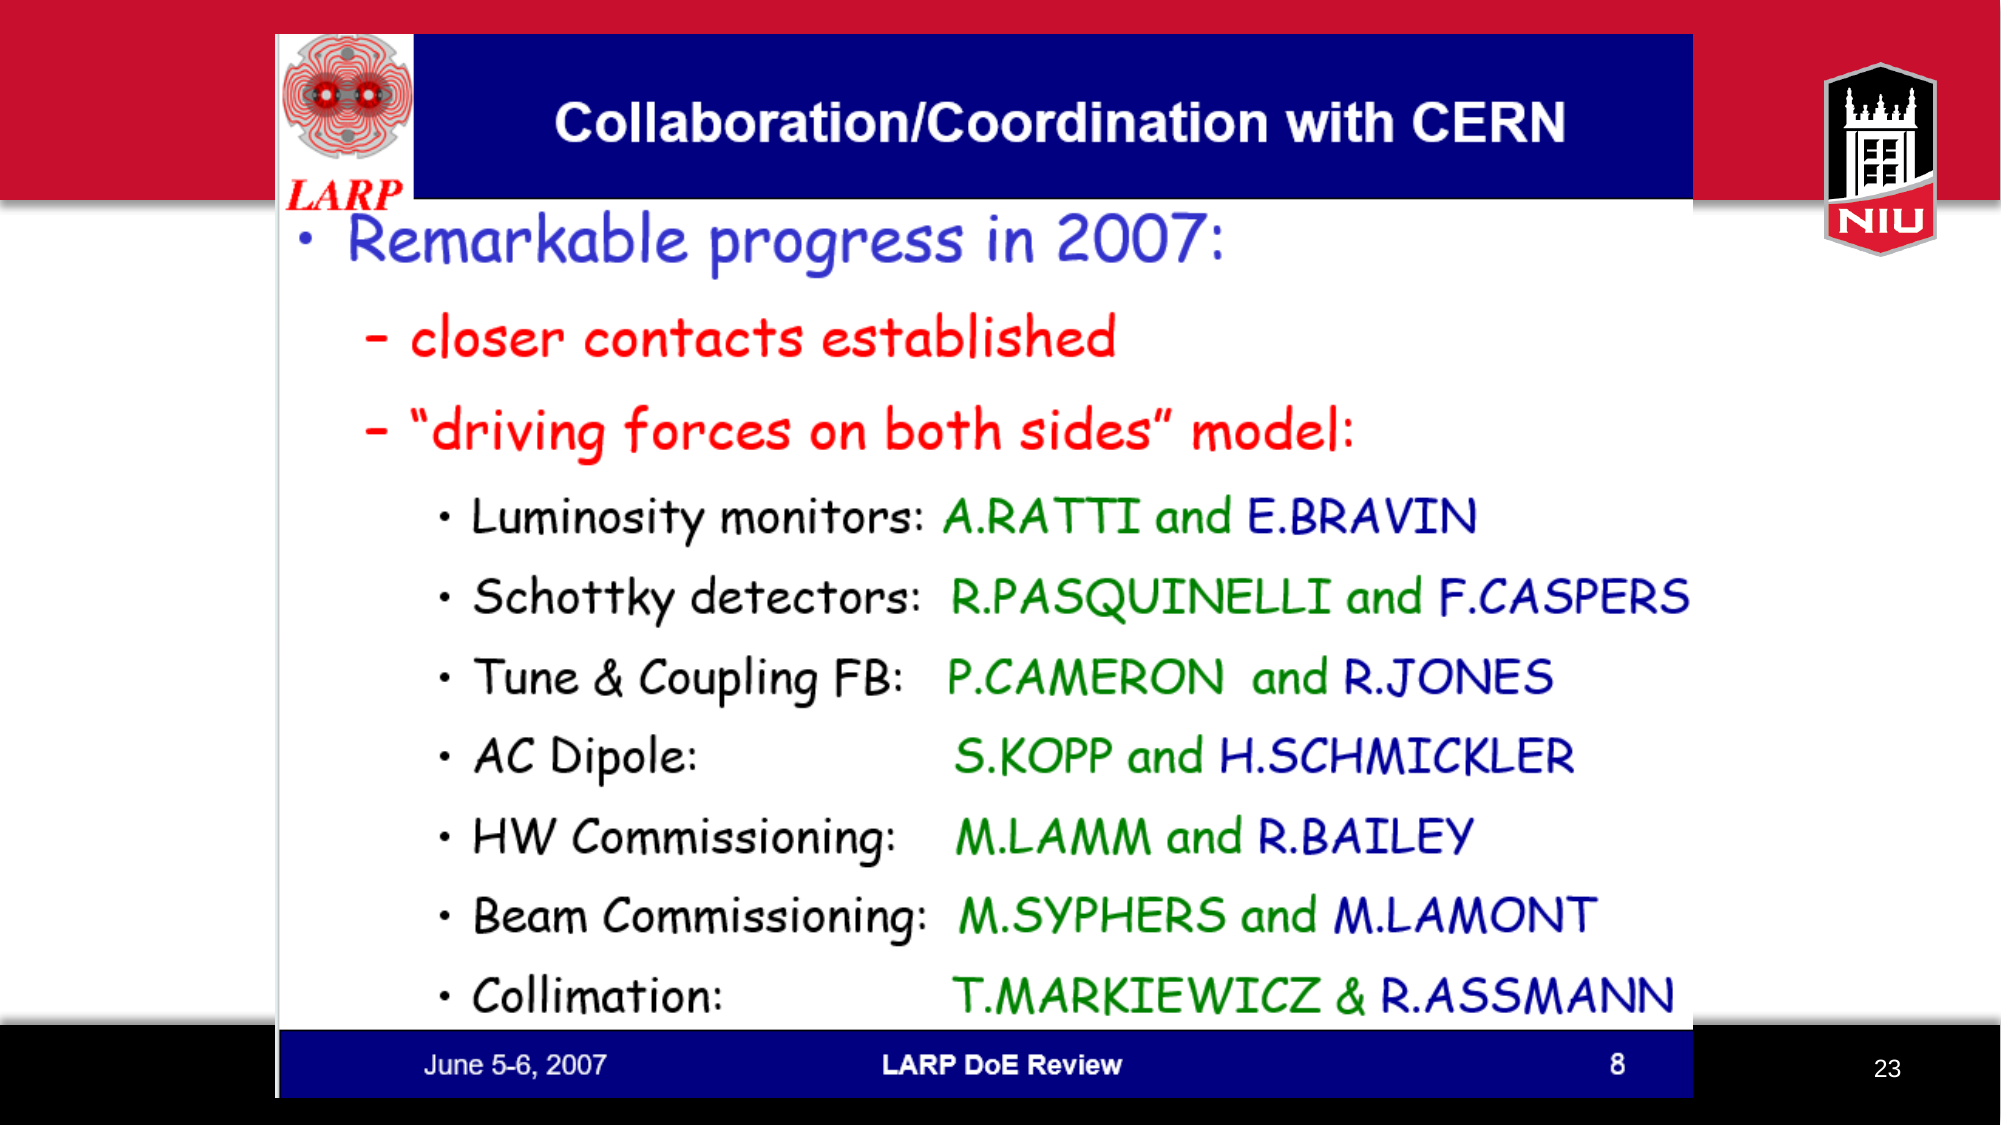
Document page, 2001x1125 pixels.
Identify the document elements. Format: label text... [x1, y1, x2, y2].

picture [274, 34, 1693, 1098]
slide_number 23 [1695, 1037, 1917, 1098]
picture [1824, 62, 1937, 257]
